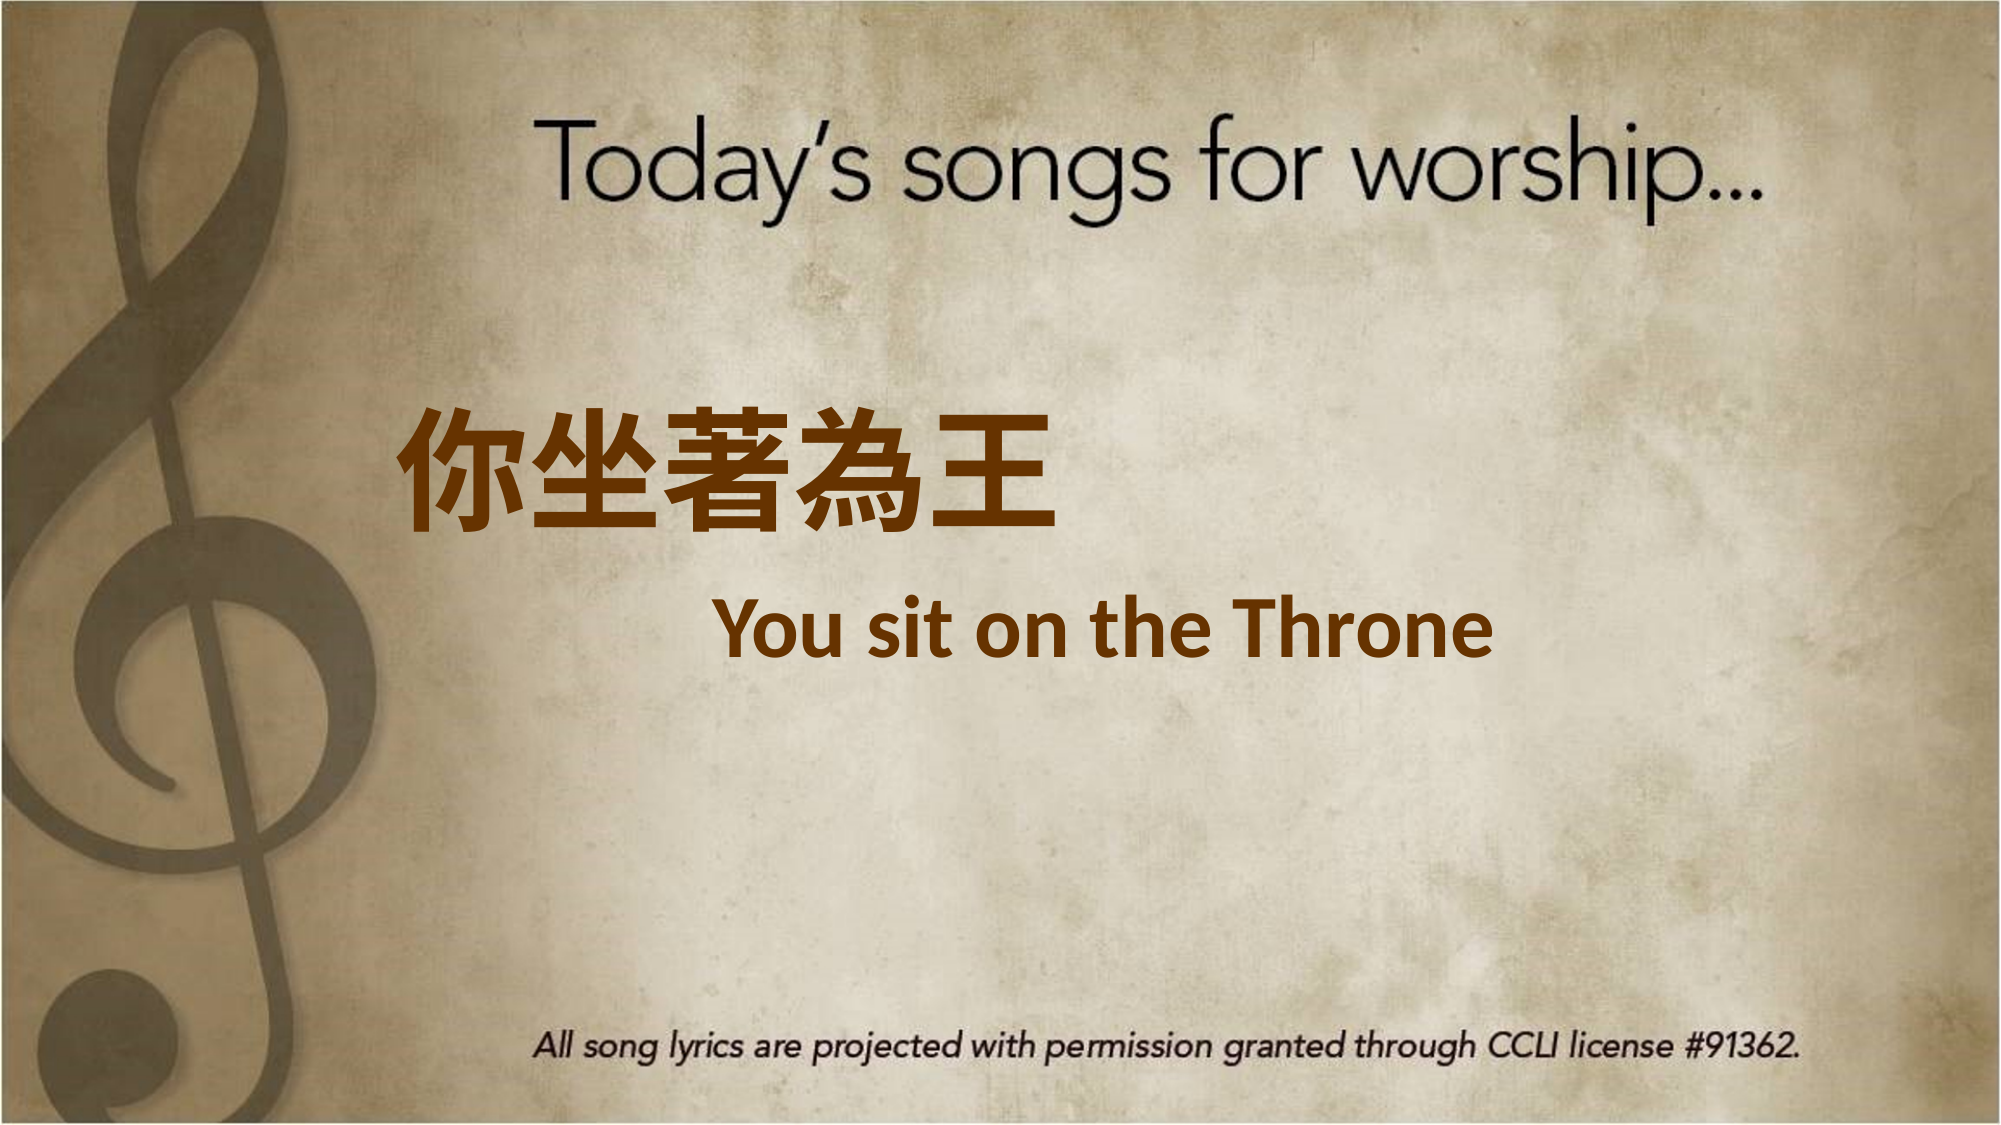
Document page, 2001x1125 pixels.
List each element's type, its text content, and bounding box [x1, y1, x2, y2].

text_box 你坐著為王 You sit on the Throne [374, 377, 1834, 686]
picture [0, 0, 2001, 1125]
